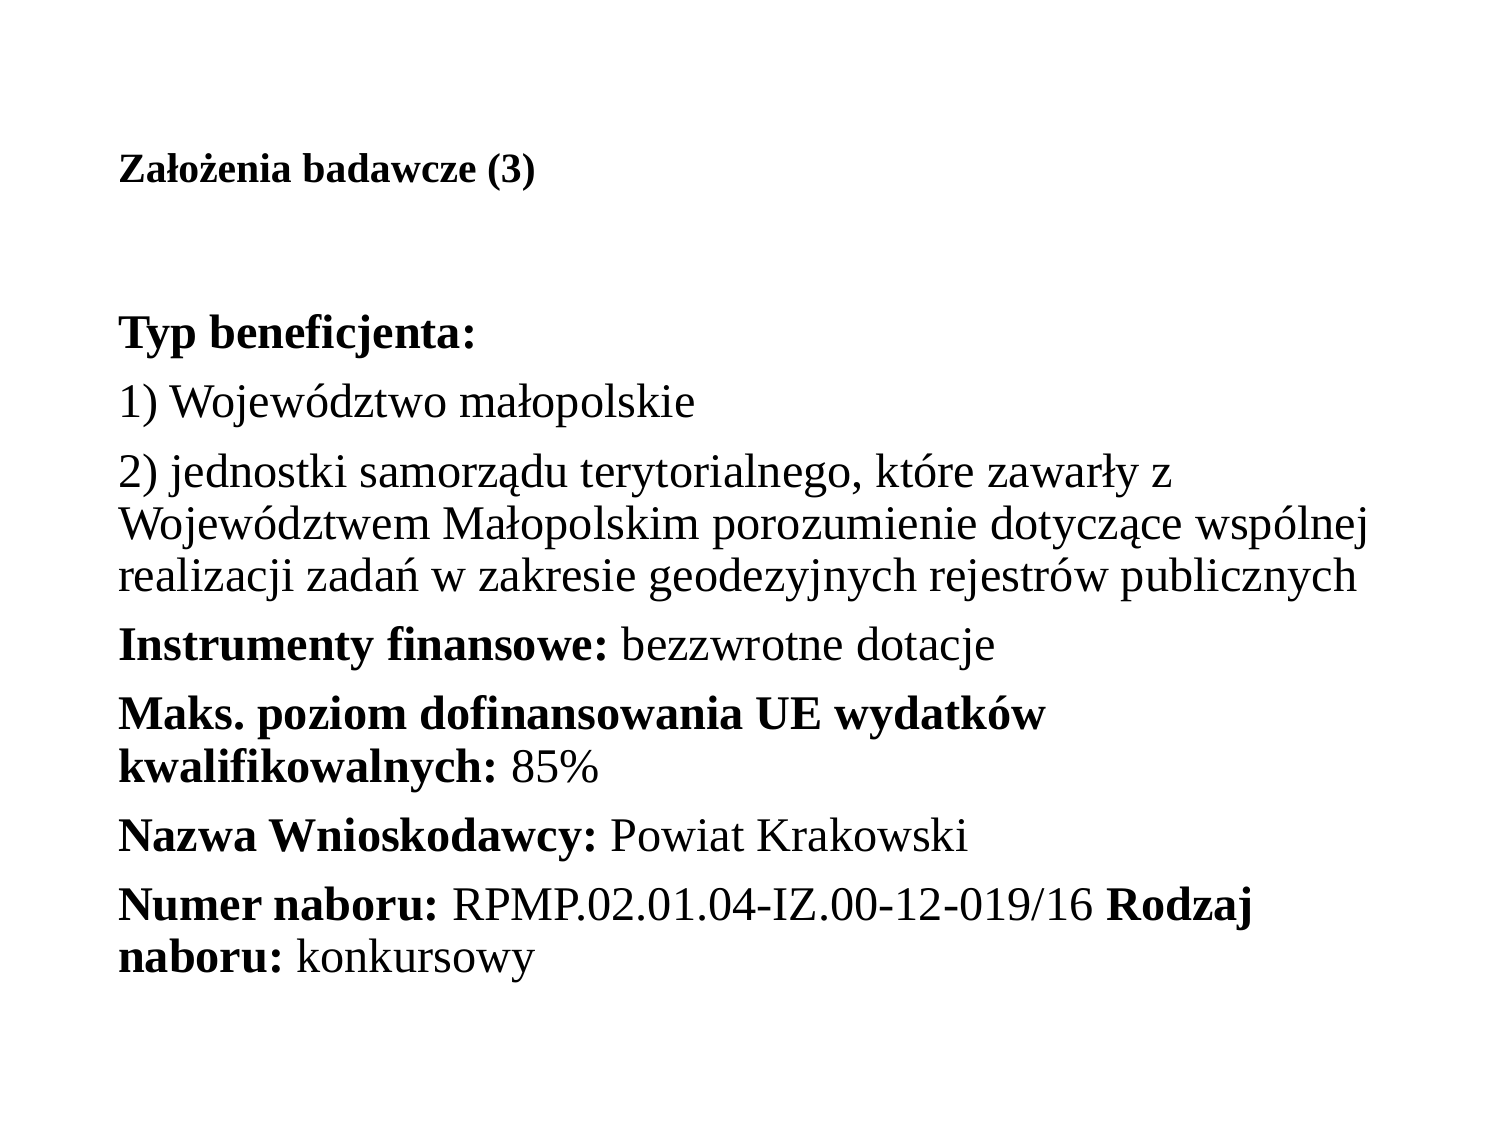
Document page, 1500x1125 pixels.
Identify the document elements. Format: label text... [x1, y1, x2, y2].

title Założenia badawcze (3) [103, 59, 1397, 278]
list Typ beneficjenta: 1) Województwo małopolskie 2) jednostki samorządu terytorialnego, które zawarły z Województwem Małopolskim porozumienie dotyczące wspólnej realizacji zadań w zakresie geodezyjnych rejestrów publicznych Instrumenty finansowe: bezzwrotne dotacje Maks. poziom dofinansowania UE wydatków kwalifikowalnych: 85% Nazwa Wnioskodawcy: Powiat Krakowski Numer naboru: RPMP.02.01.04-IZ.00-12-019/16 Rodzaj naboru: konkursowy [103, 299, 1397, 1014]
